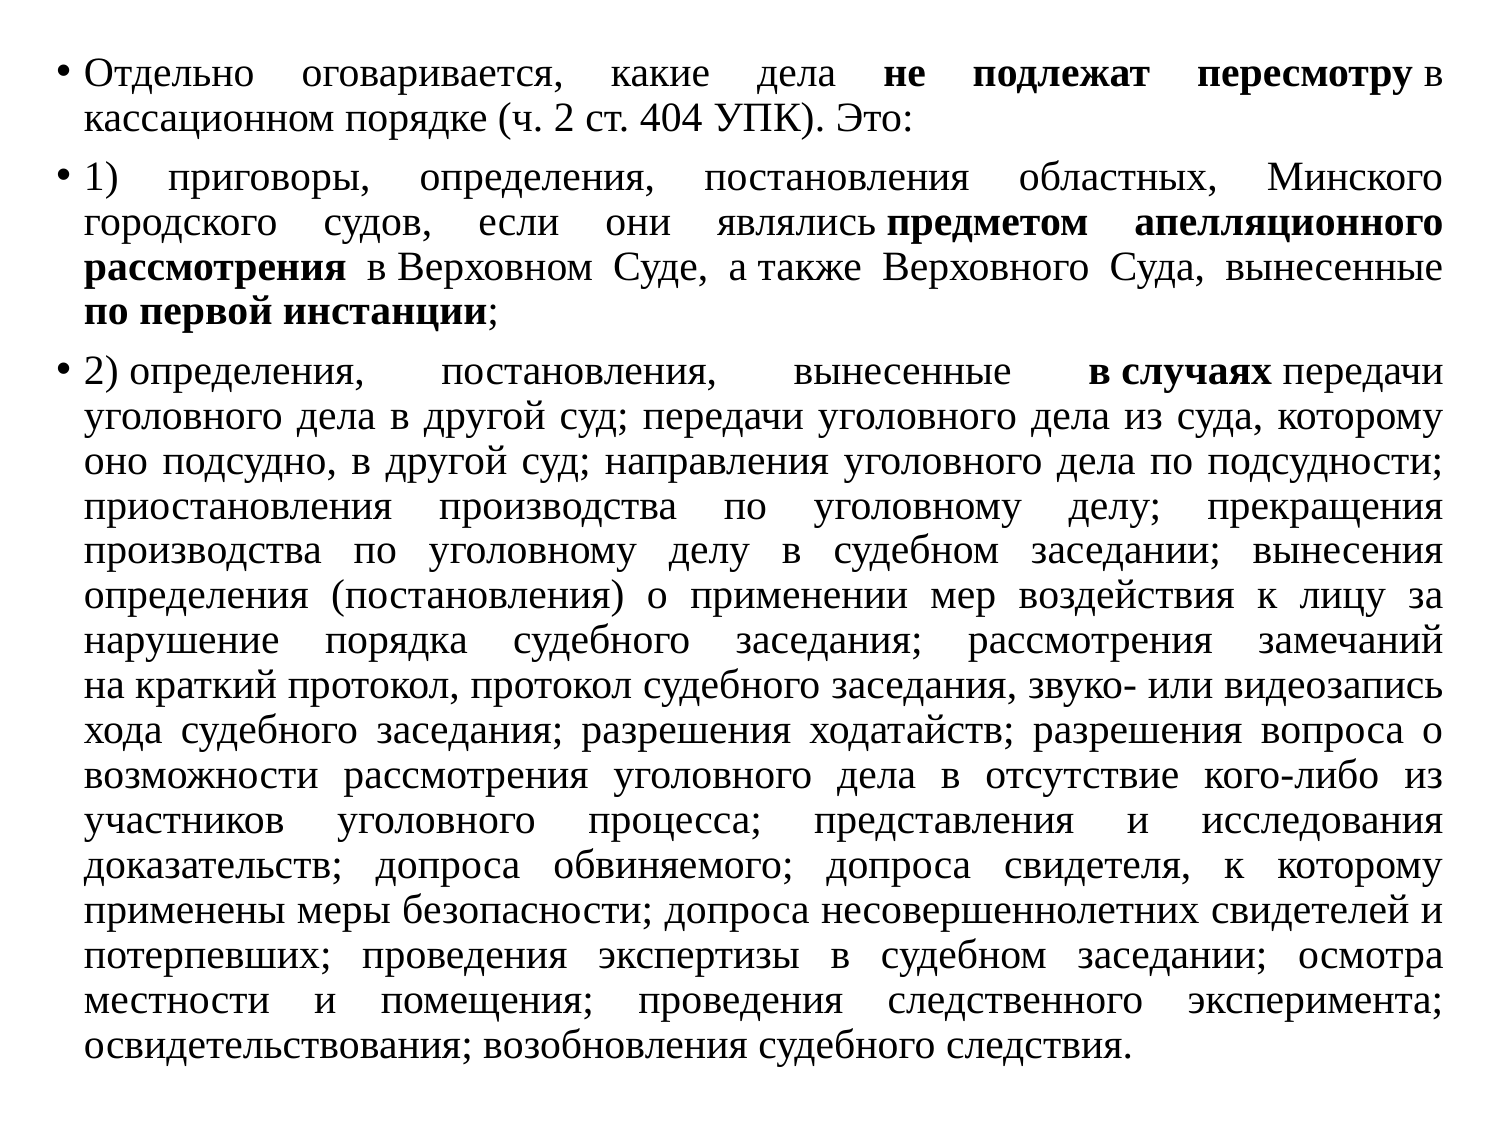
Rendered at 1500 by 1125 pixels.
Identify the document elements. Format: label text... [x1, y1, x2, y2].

list Отдельно оговаривается, какие дела не подлежат пересмотру в кассационном порядке (ч. 2 ст. 404 УПК). Это: 1) приговоры, определения, постановления областных, Минского городского судов, если они являлись предметом апелляционного рассмотрения в Верховном Суде, а также Верховного Суда, вынесенные по первой инстанции; 2) определения, постановления, вынесенные в случаях передачи уголовного дела в другой суд; передачи уголовного дела из суда, которому оно подсудно, в другой суд; направления уголовного дела по подсудности; приостановления производства по уголовному делу; прекращения производства по уголовному делу в судебном заседании; вынесения определения (постановления) о применении мер воздействия к лицу за нарушение порядка судебного заседания; рассмотрения замечаний на краткий протокол, протокол судебного заседания, звуко- или видеозапись хода судебного заседания; разрешения ходатайств; разрешения вопроса о возможности рассмотрения уголовного дела в отсутствие кого-либо из участников уголовного процесса; представления и исследования доказательств; допроса обвиняемого; допроса свидетеля, к которому применены меры безопасности; допроса несовершеннолетних свидетелей и потерпевших; проведения экспертизы в судебном заседании; осмотра местности и помещения; проведения следственного эксперимента; освидетельствования; возобновления судебного следствия. [41, 42, 1459, 1083]
